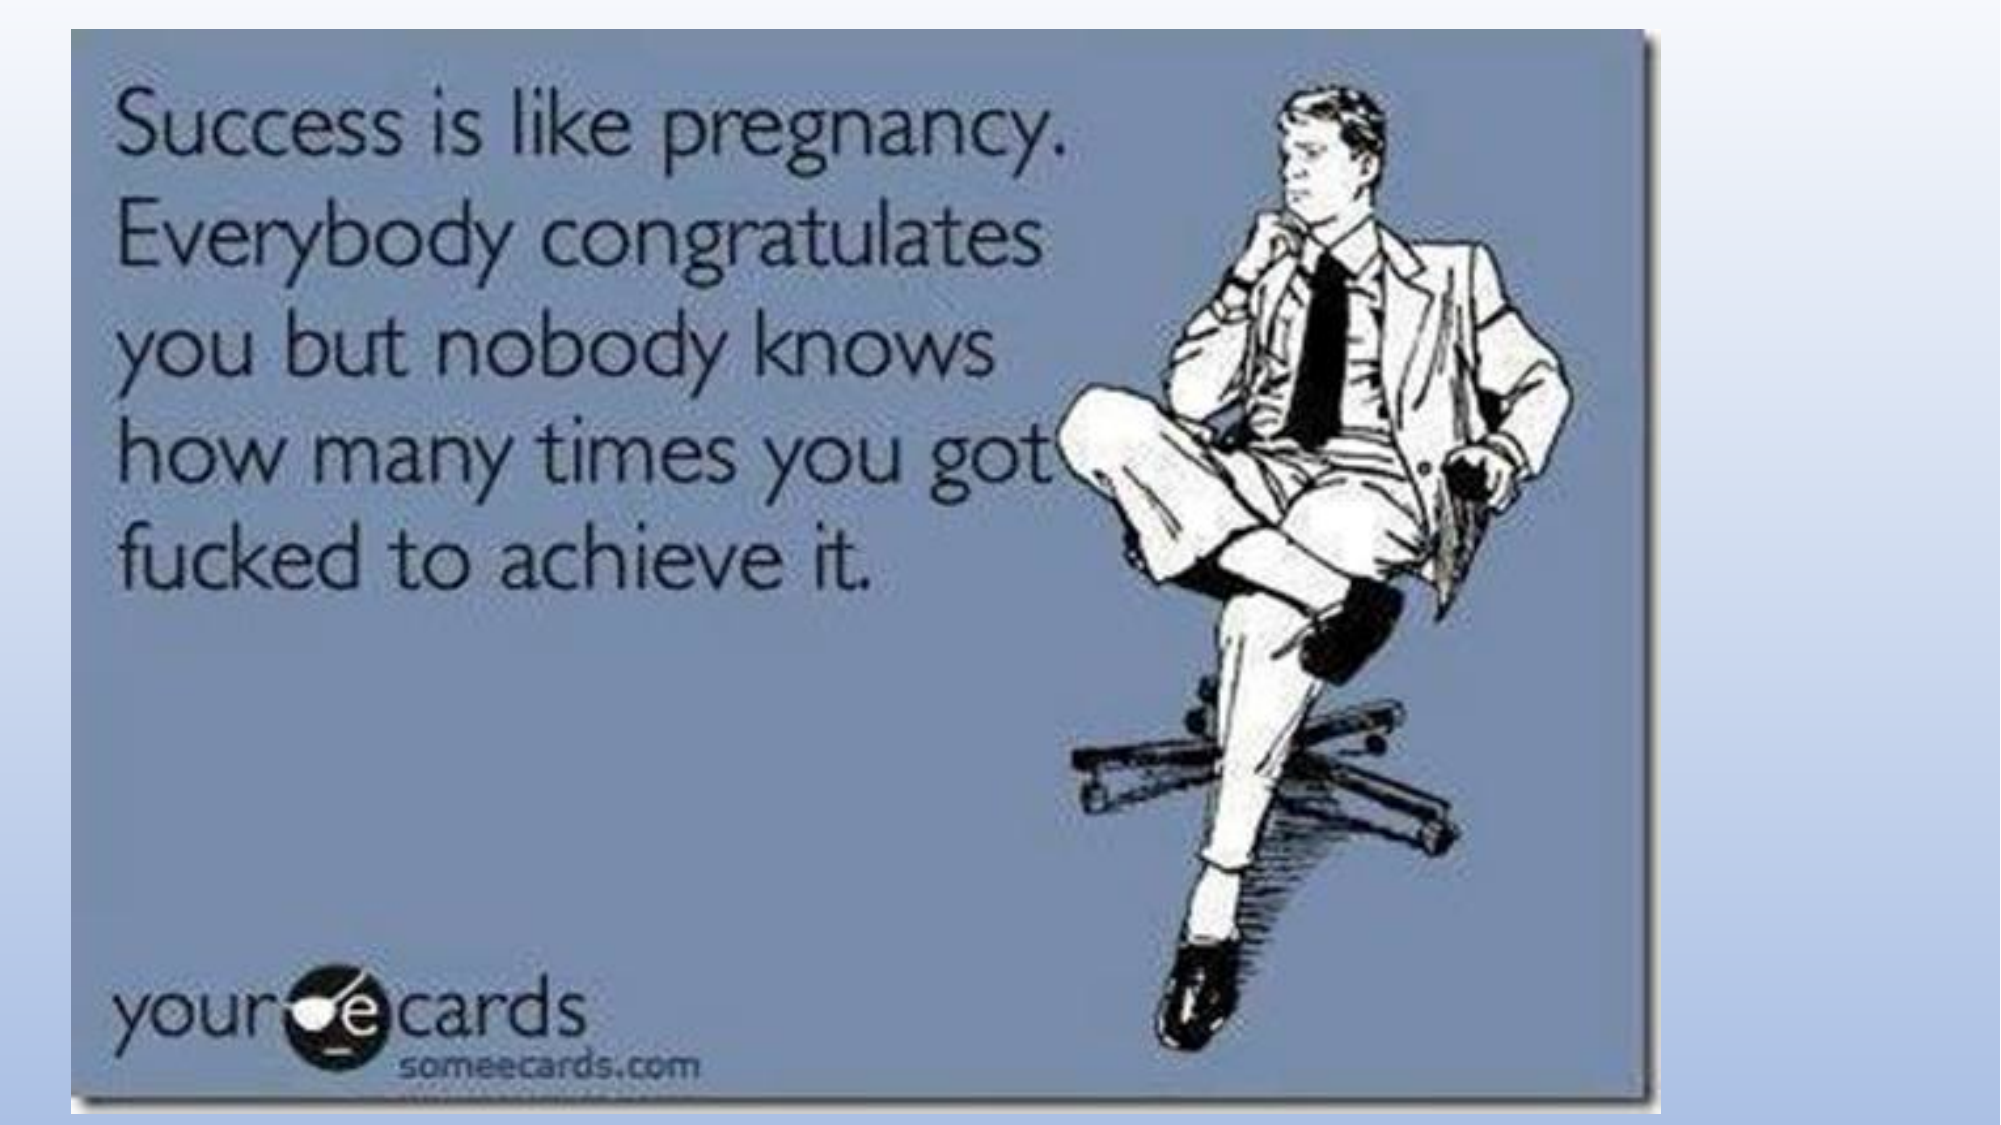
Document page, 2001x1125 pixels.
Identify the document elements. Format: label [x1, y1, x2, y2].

picture [71, 29, 1661, 1114]
